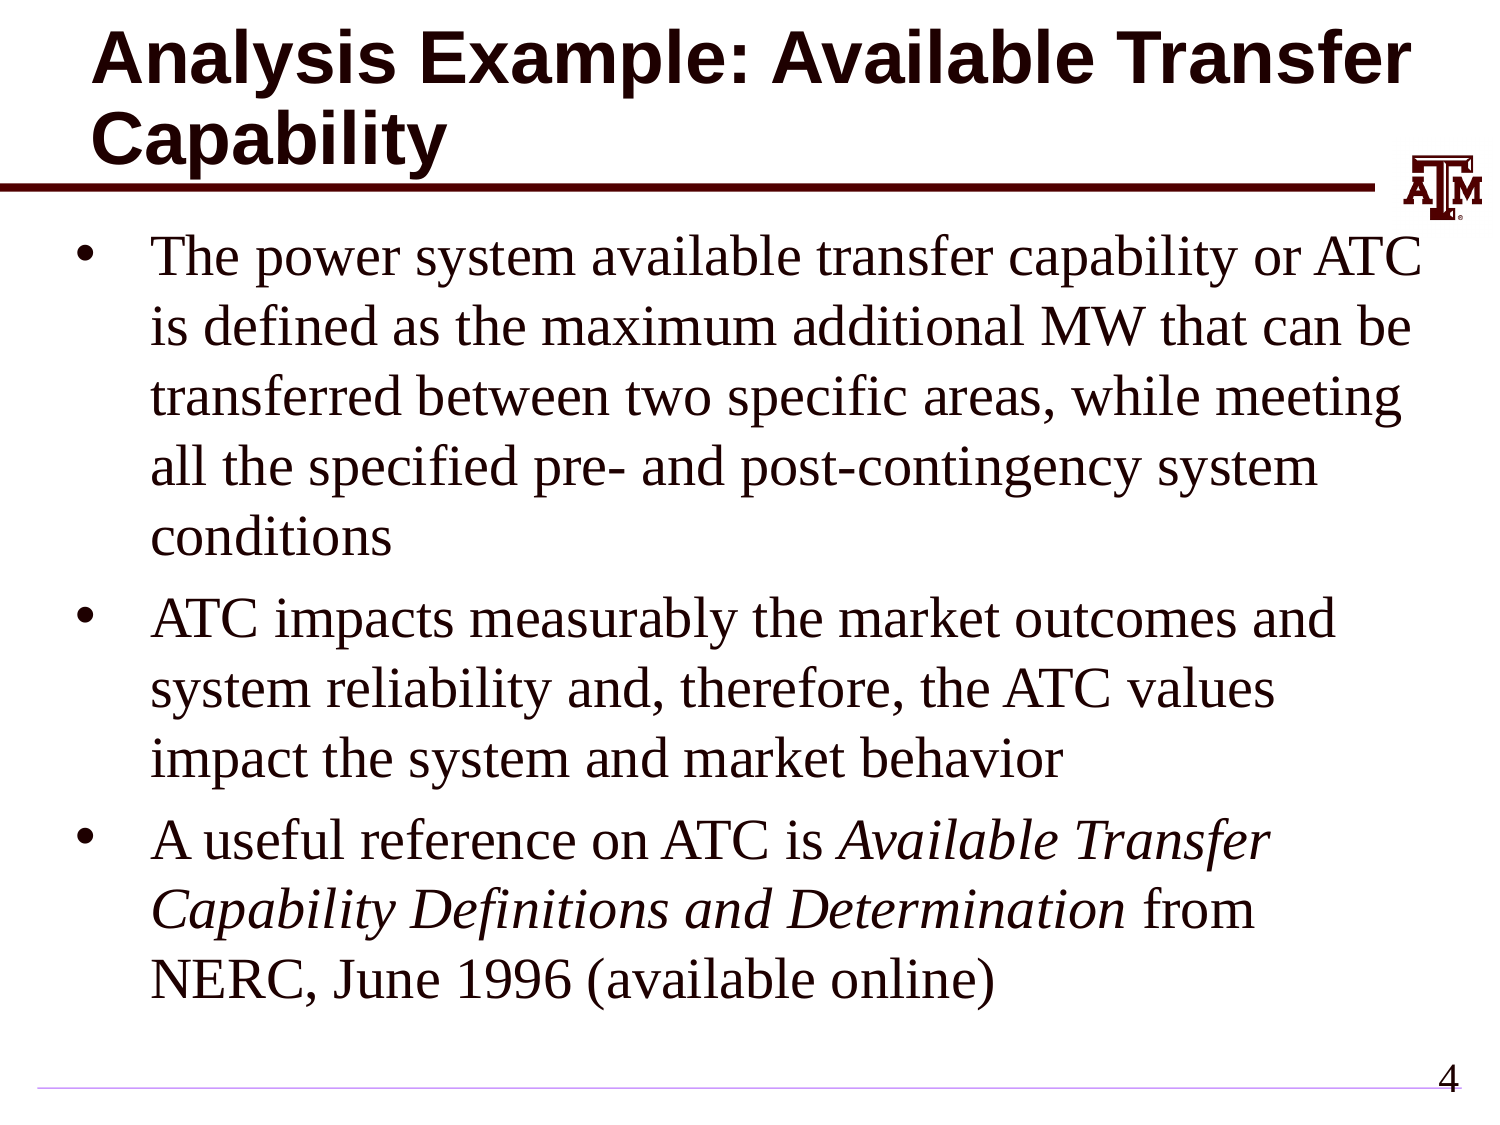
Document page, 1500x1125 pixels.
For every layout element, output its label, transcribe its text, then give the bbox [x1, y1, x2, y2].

title Analysis Example: Available Transfer Capability [74, 12, 1451, 188]
list The power system available transfer capability or ATC is defined as the maximum additional MW that can be transferred between two specific areas, while meeting all the specified pre- and post-contingency system conditions ATC impacts measurably the market outcomes and system reliability and, therefore, the ATC values impact the system and market behavior A useful reference on ATC is Available Transfer Capability Definitions and Determination from NERC, June 1996 (available online) [59, 209, 1451, 823]
picture [1392, 137, 1493, 238]
text_box 3 [1162, 1037, 1475, 1113]
